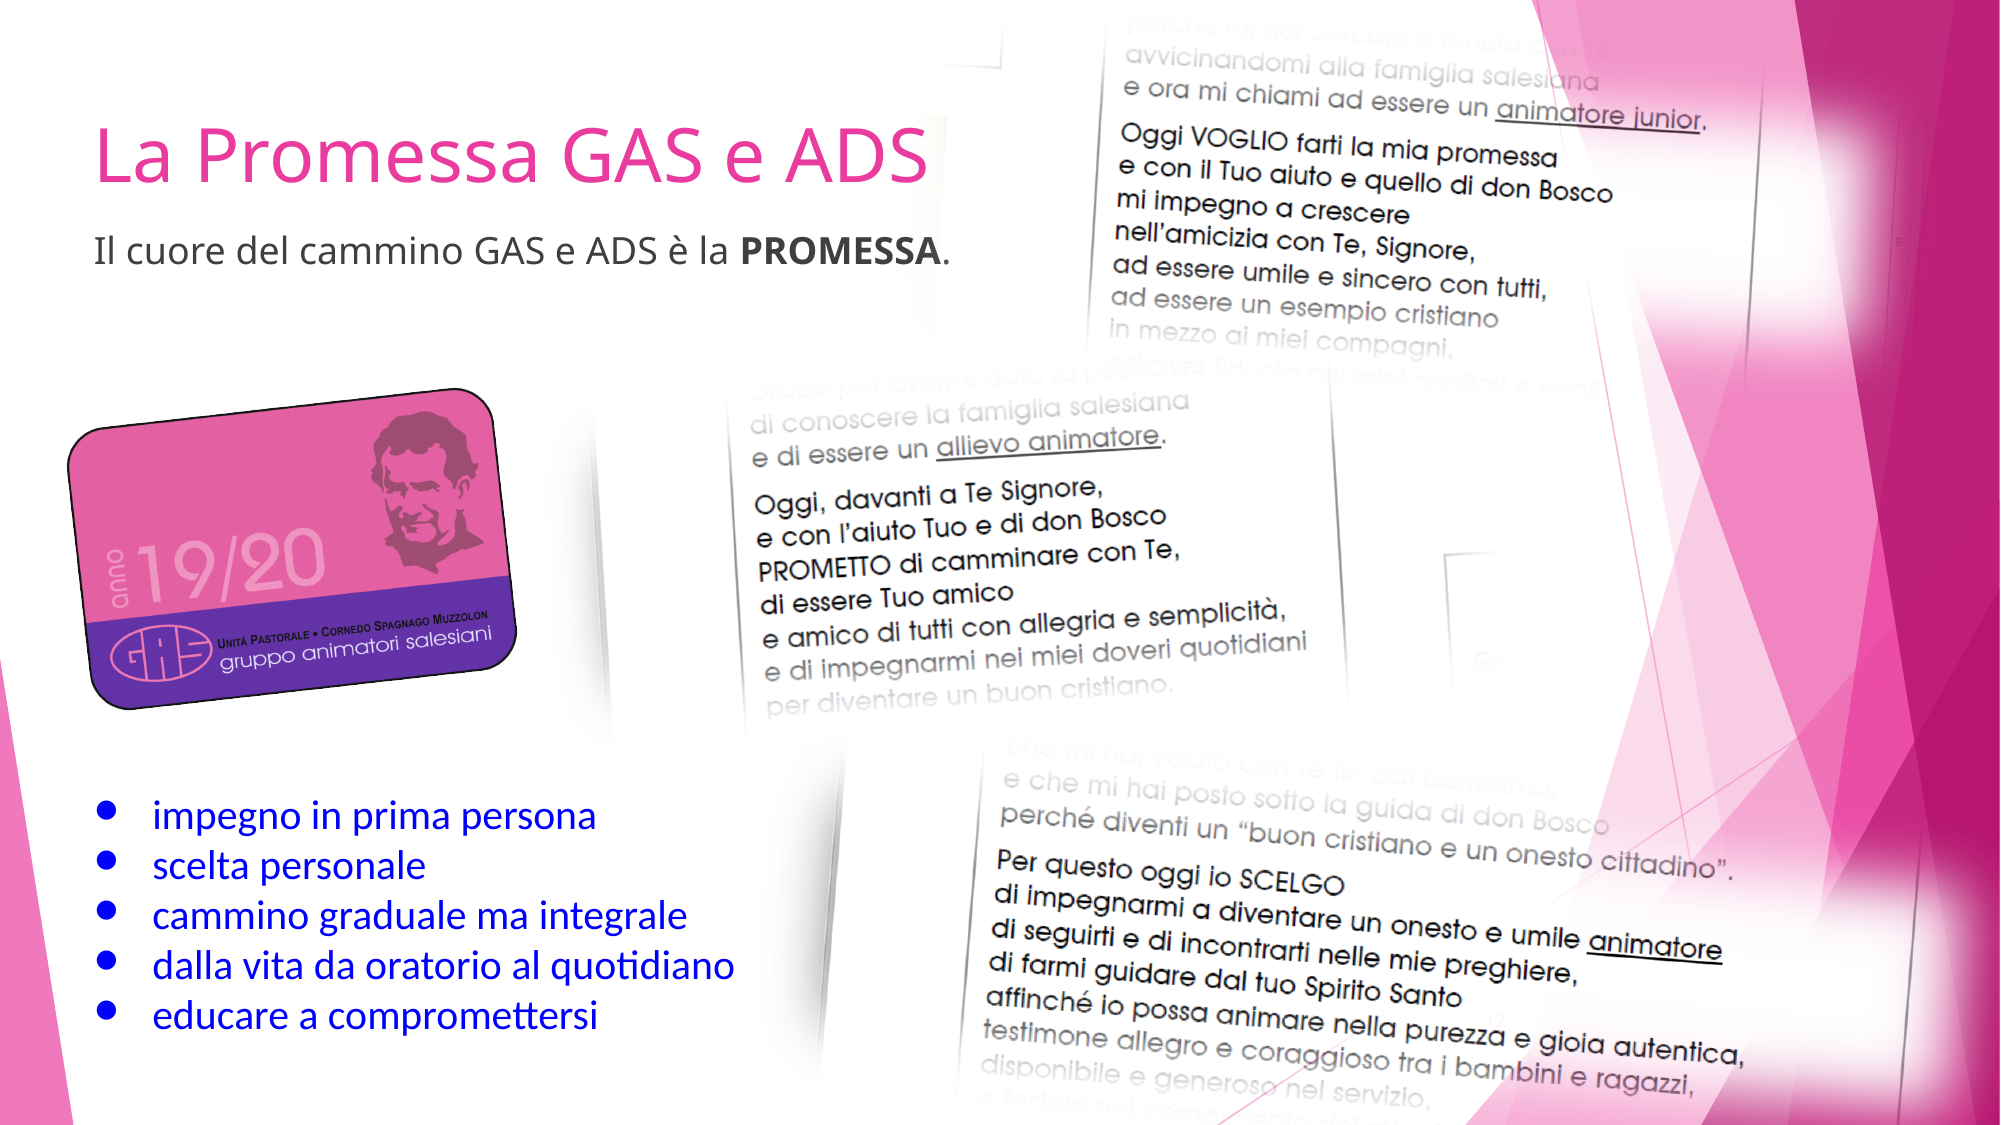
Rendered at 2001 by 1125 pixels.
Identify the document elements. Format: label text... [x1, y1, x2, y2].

list Il cuore del cammino GAS e ADS è la PROMESSA. [78, 220, 901, 317]
title La Promessa GAS e ADS [78, 99, 901, 220]
text_box impegno in prima persona scelta personale cammino graduale ma integrale dalla vita da oratorio al quotidiano educare a compromettersi [62, 780, 752, 1046]
picture [63, 384, 520, 714]
picture [538, 0, 2000, 1125]
